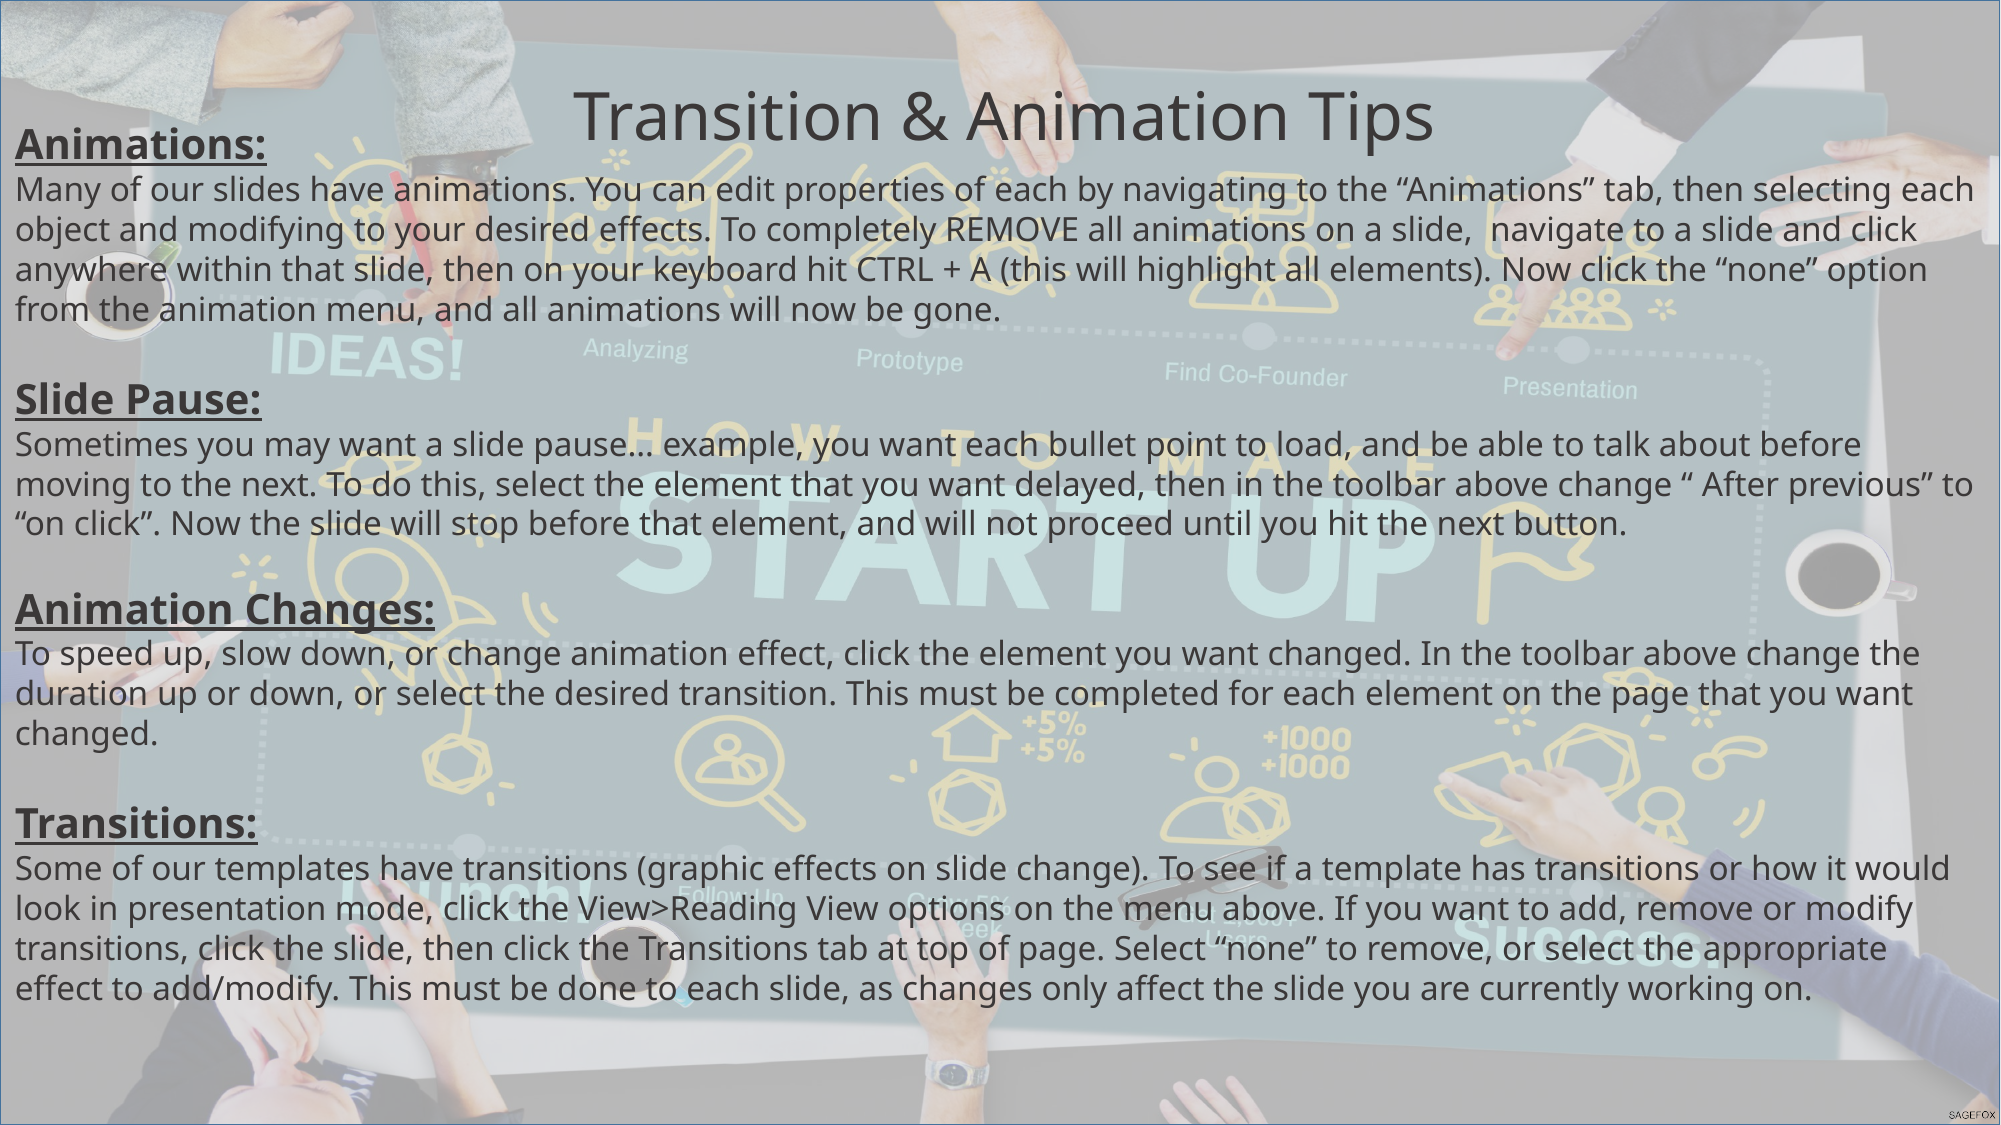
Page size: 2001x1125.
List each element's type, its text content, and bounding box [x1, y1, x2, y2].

title Transition & Animation Tips [477, 59, 1532, 177]
text_box Animations: Many of our slides have animations. You can edit properties of each by navigating to the “Animations” tab, then selecting each object and modifying to your desired effects. To completely REMOVE all animations on a slide, navigate to a slide and click anywhere within that slide, then on your keyboard hit CTRL + A (this will highlight all elements). Now click the “none” option from the animation menu, and all animations will now be gone. Slide Pause: Sometimes you may want a slide pause… example, you want each bullet point to load, and be able to talk about before moving to the next. To do this, select the element that you want delayed, then in the toolbar above change “ After previous” to “on click”. Now the slide will stop before that element, and will not proceed until you hit the next button. Animation Changes: To speed up, slow down, or change animation effect, click the element you want changed. In the toolbar above change the duration up or down, or select the desired transition. This must be completed for each element on the page that you want changed. Transitions: Some of our templates have transitions (graphic effects on slide change). To see if a template has transitions or how it would look in presentation mode, click the View>Reading View options on the menu above. If you want to add, remove or modify transitions, click the slide, then click the Transitions tab at top of page. Select “none” to remove, or select the appropriate effect to add/modify. This must be done to each slide, as changes only affect the slide you are currently working on. [0, 0, 2000, 1125]
